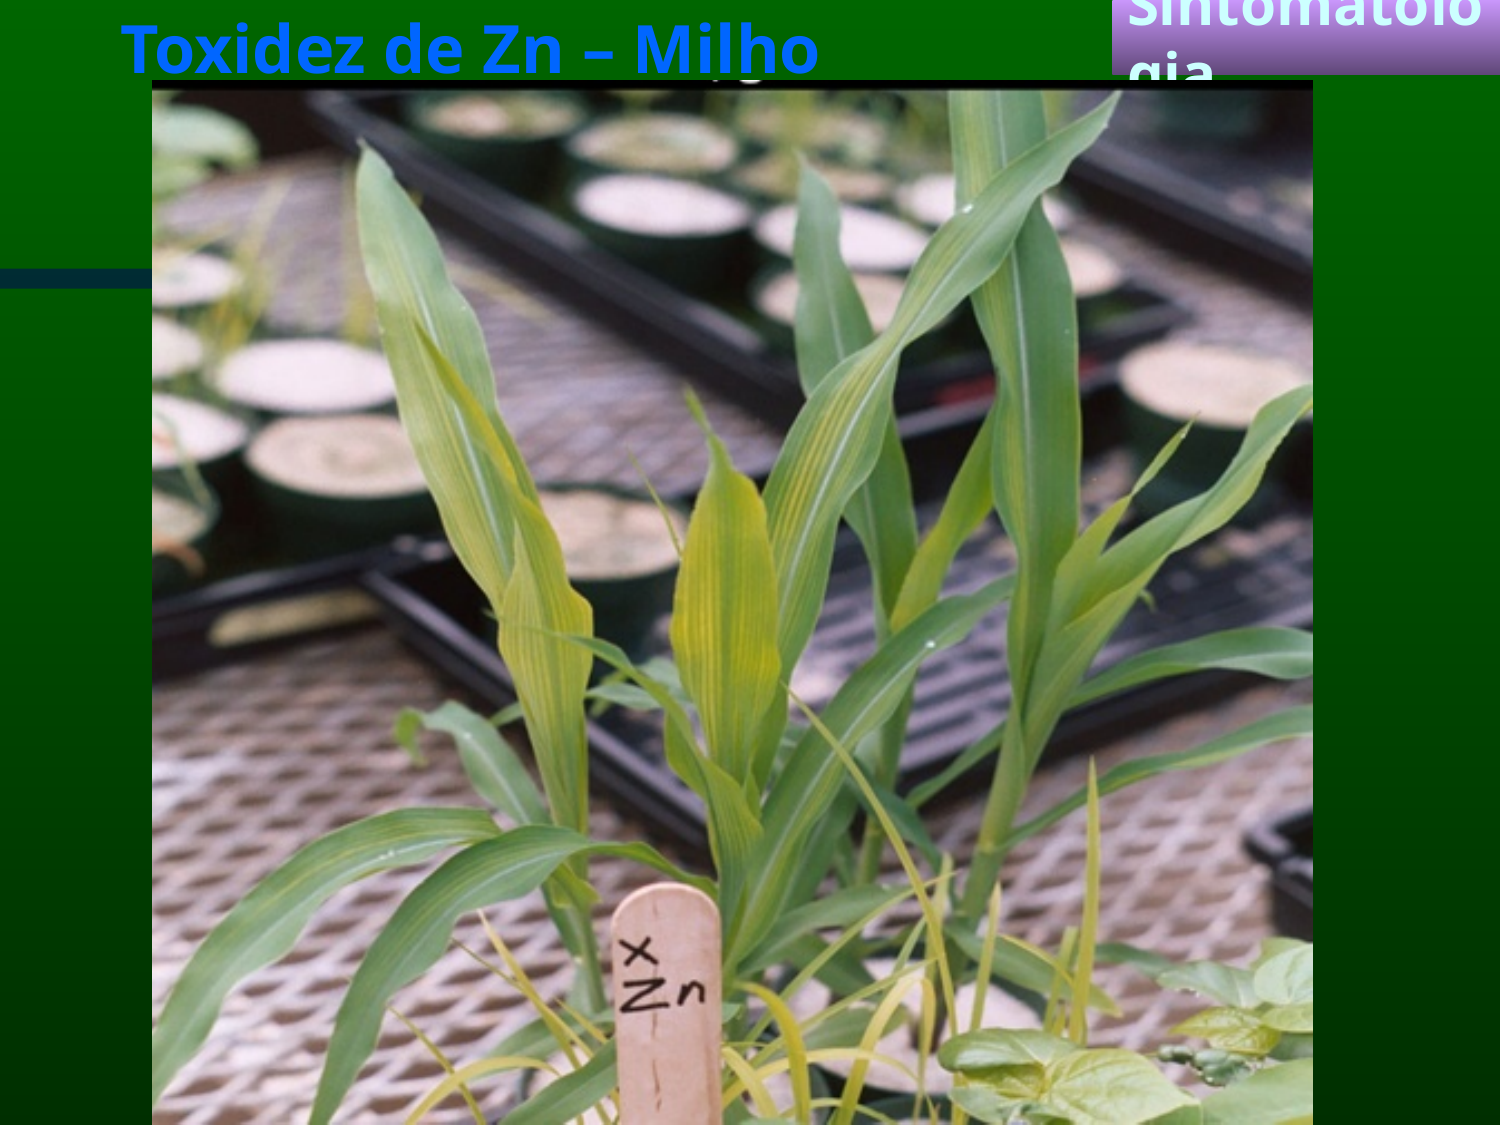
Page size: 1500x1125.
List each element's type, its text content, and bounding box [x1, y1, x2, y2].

picture [152, 80, 1313, 1125]
text_box Toxidez de Zn – Milho [105, 0, 1281, 95]
text_box Sintomatologia [1112, 0, 1500, 75]
